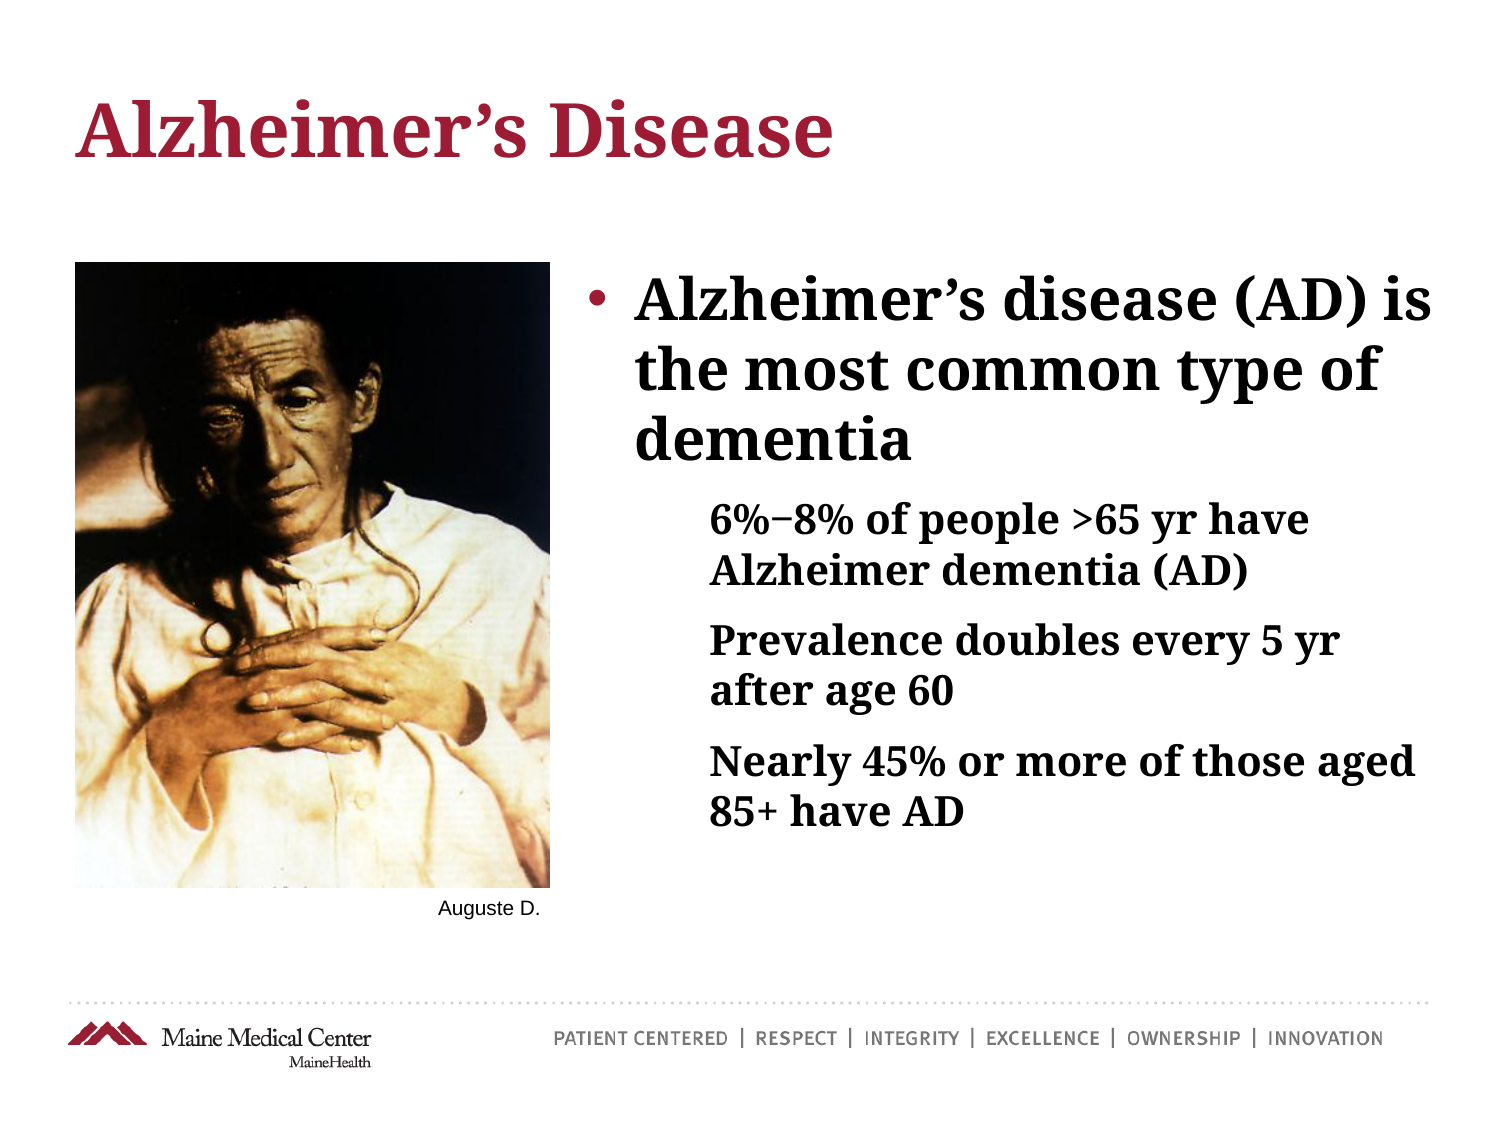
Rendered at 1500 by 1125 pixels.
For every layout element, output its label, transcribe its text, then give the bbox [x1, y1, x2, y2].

text_box Auguste D. [423, 887, 562, 928]
title Alzheimer’s Disease [75, 67, 1425, 188]
list Alzheimer’s disease (AD) is the most common type of dementia 6%‒8% of people >65 yr have Alzheimer dementia (AD) Prevalence doubles every 5 yr after age 60 Nearly 45% or more of those aged 85+ have AD [587, 262, 1438, 1005]
picture [0, 0, 1500, 1125]
